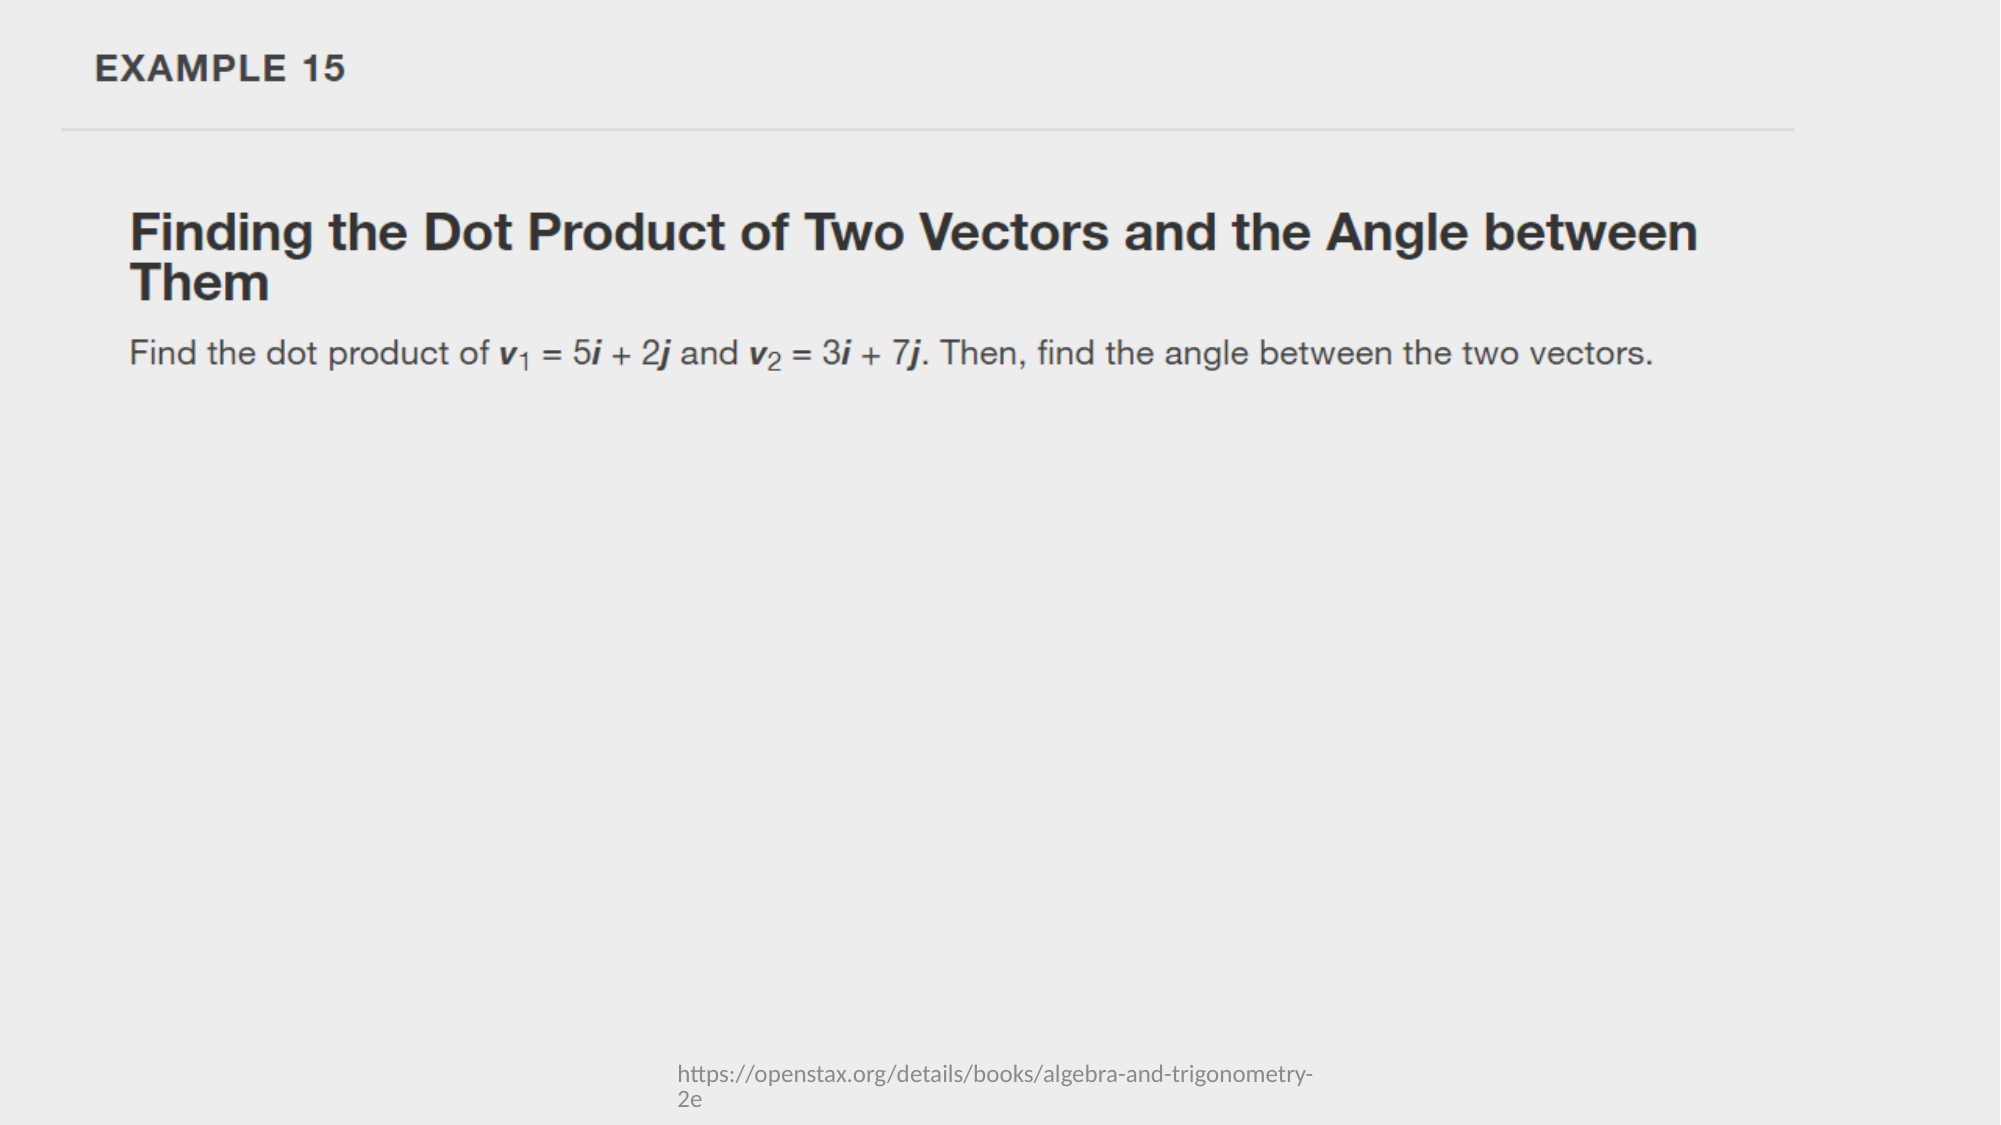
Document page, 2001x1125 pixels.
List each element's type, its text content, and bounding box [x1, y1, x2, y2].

picture [49, 22, 1812, 385]
footer https://openstax.org/details/books/algebra-and-trigonometry-2e [662, 1042, 1338, 1103]
